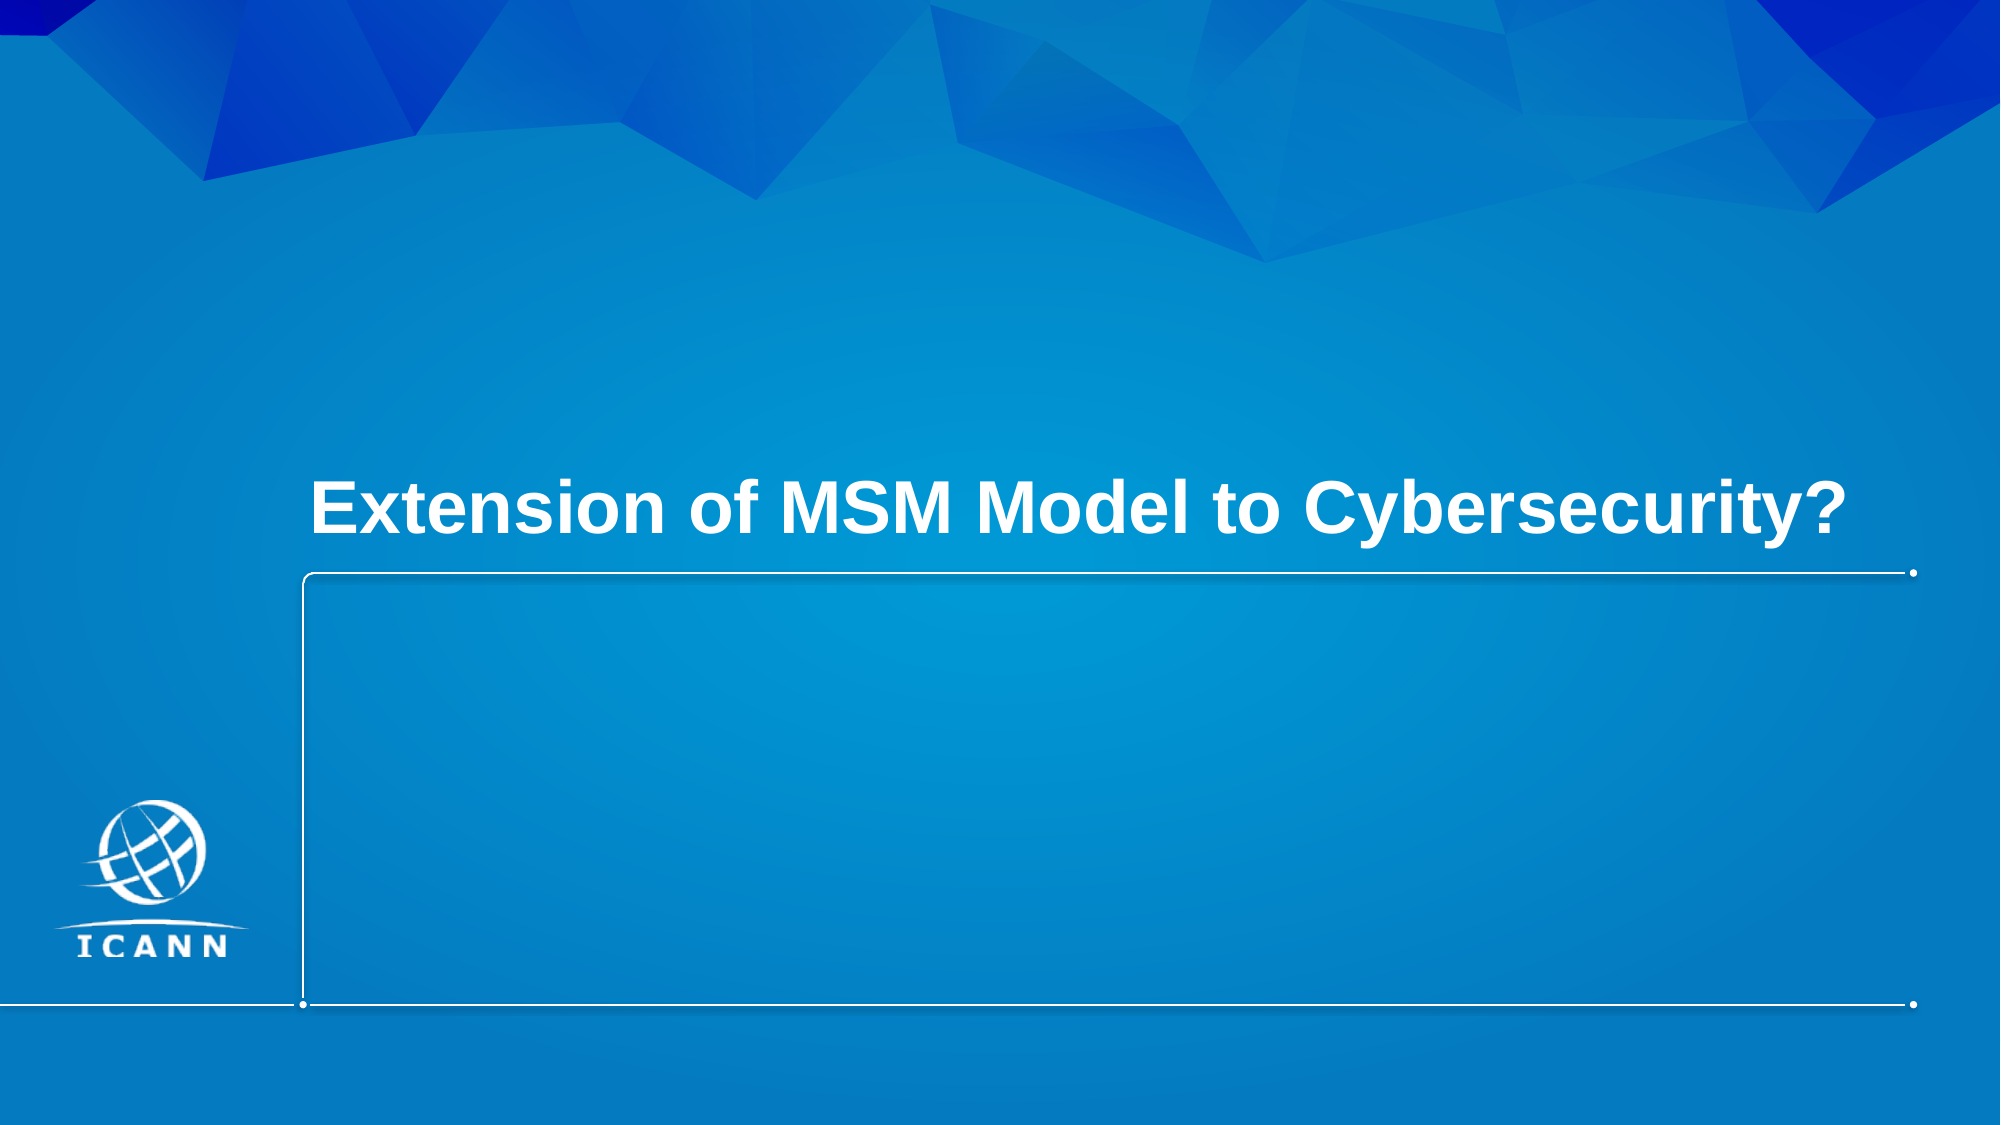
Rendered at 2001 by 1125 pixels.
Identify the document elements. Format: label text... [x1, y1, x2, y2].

title Extension of MSM Model to Cybersecurity? [309, 331, 1891, 549]
picture [0, 0, 2000, 1125]
